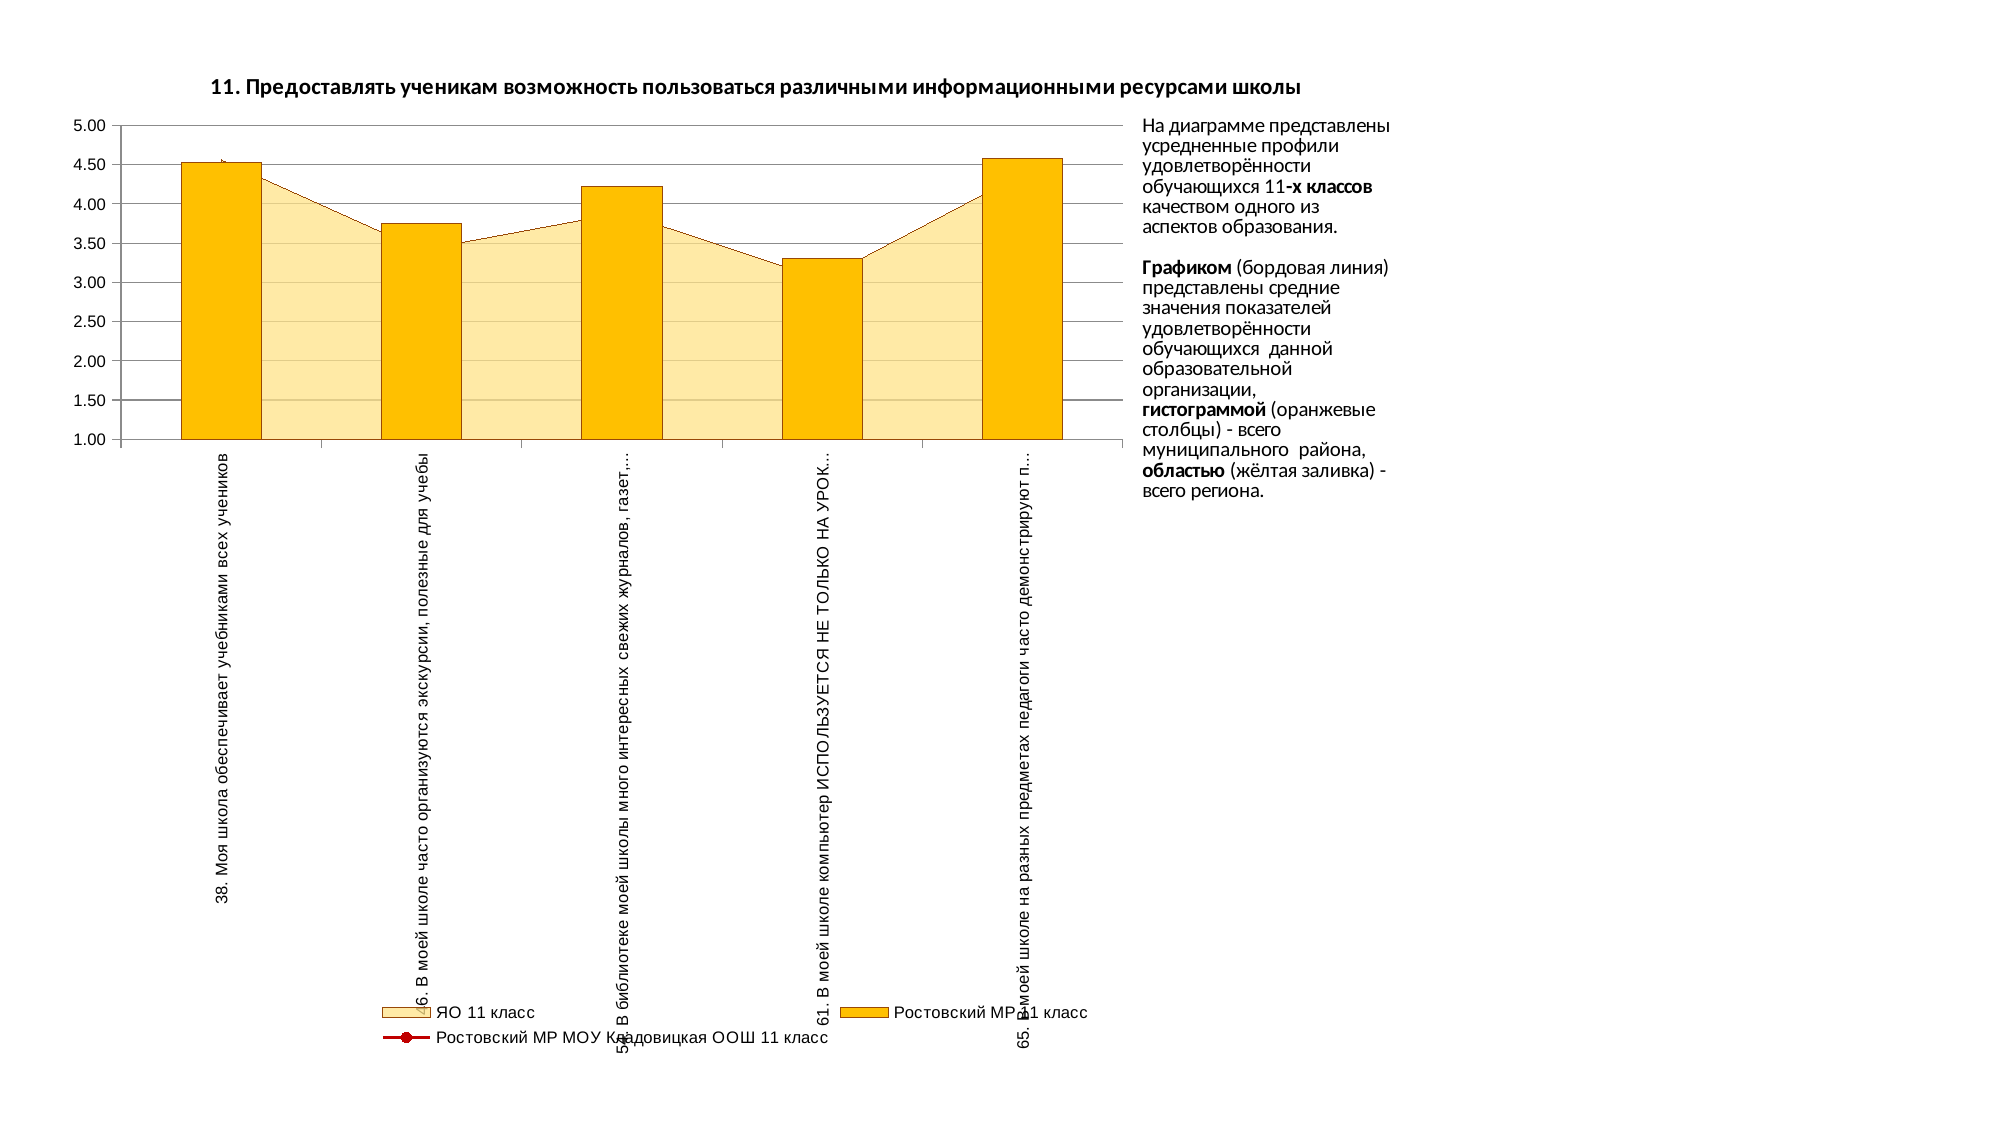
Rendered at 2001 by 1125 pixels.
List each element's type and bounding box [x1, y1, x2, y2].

chart [59, 58, 1414, 1055]
